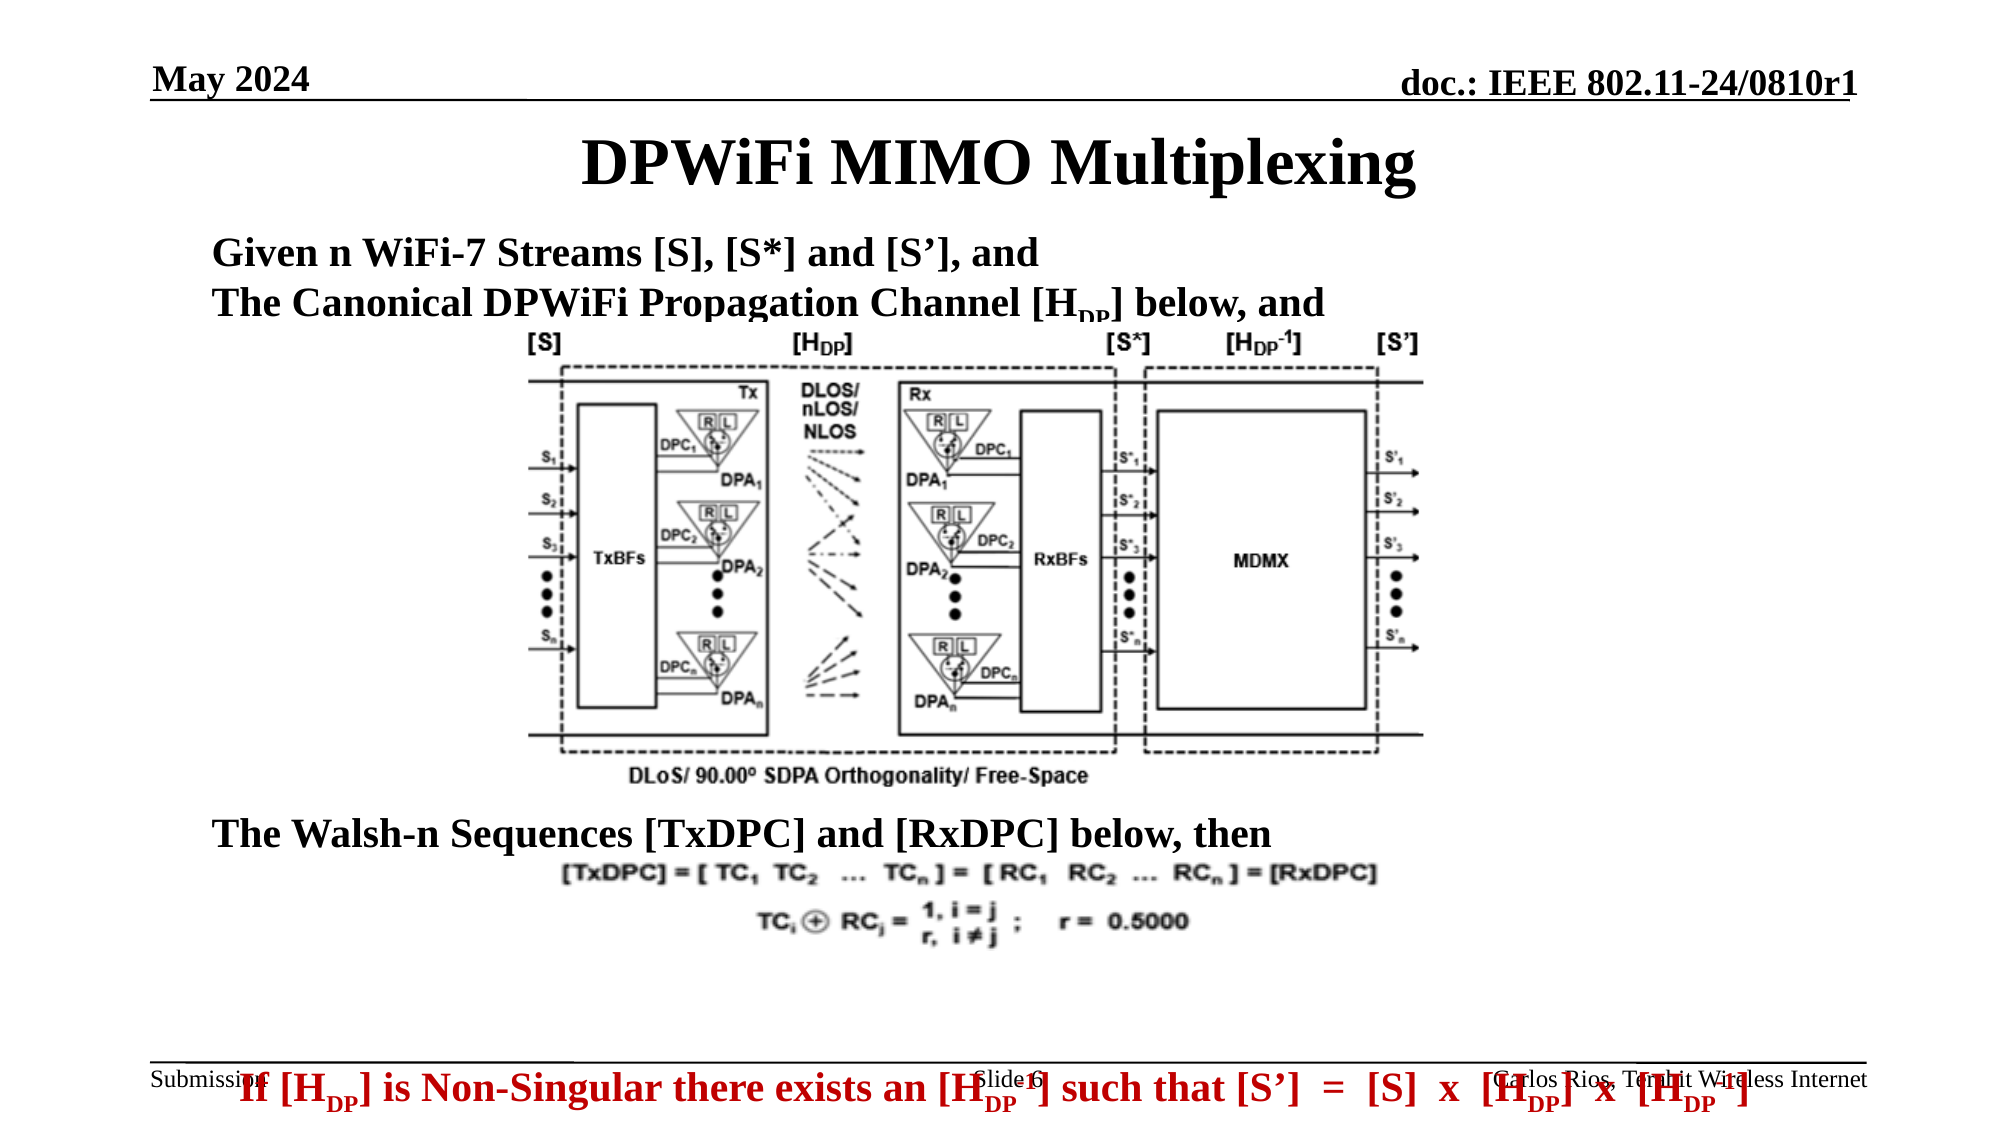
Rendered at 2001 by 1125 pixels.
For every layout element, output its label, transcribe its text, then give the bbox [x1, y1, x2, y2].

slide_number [152, 54, 563, 100]
footer Carlos Rios, Terabit Wireless Internet [1171, 1061, 1869, 1093]
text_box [495, 322, 1448, 795]
list Given n WiFi-7 Streams [S], [S*] and [S’], and The Canonical DPWiFi Propagation Channel [HDP] below, and The Walsh-n Sequences [TxDPC] and [RxDPC] below, then If [HDP] is Non-Singular there exists an [HDP-1] such that [S’] = [S] x [HDP] x [HDP-1] [196, 216, 1804, 1055]
slide_number Slide 6 [950, 1061, 1067, 1123]
title DPWiFi MIMO Multiplexing [149, 70, 1850, 246]
picture [545, 853, 1398, 951]
